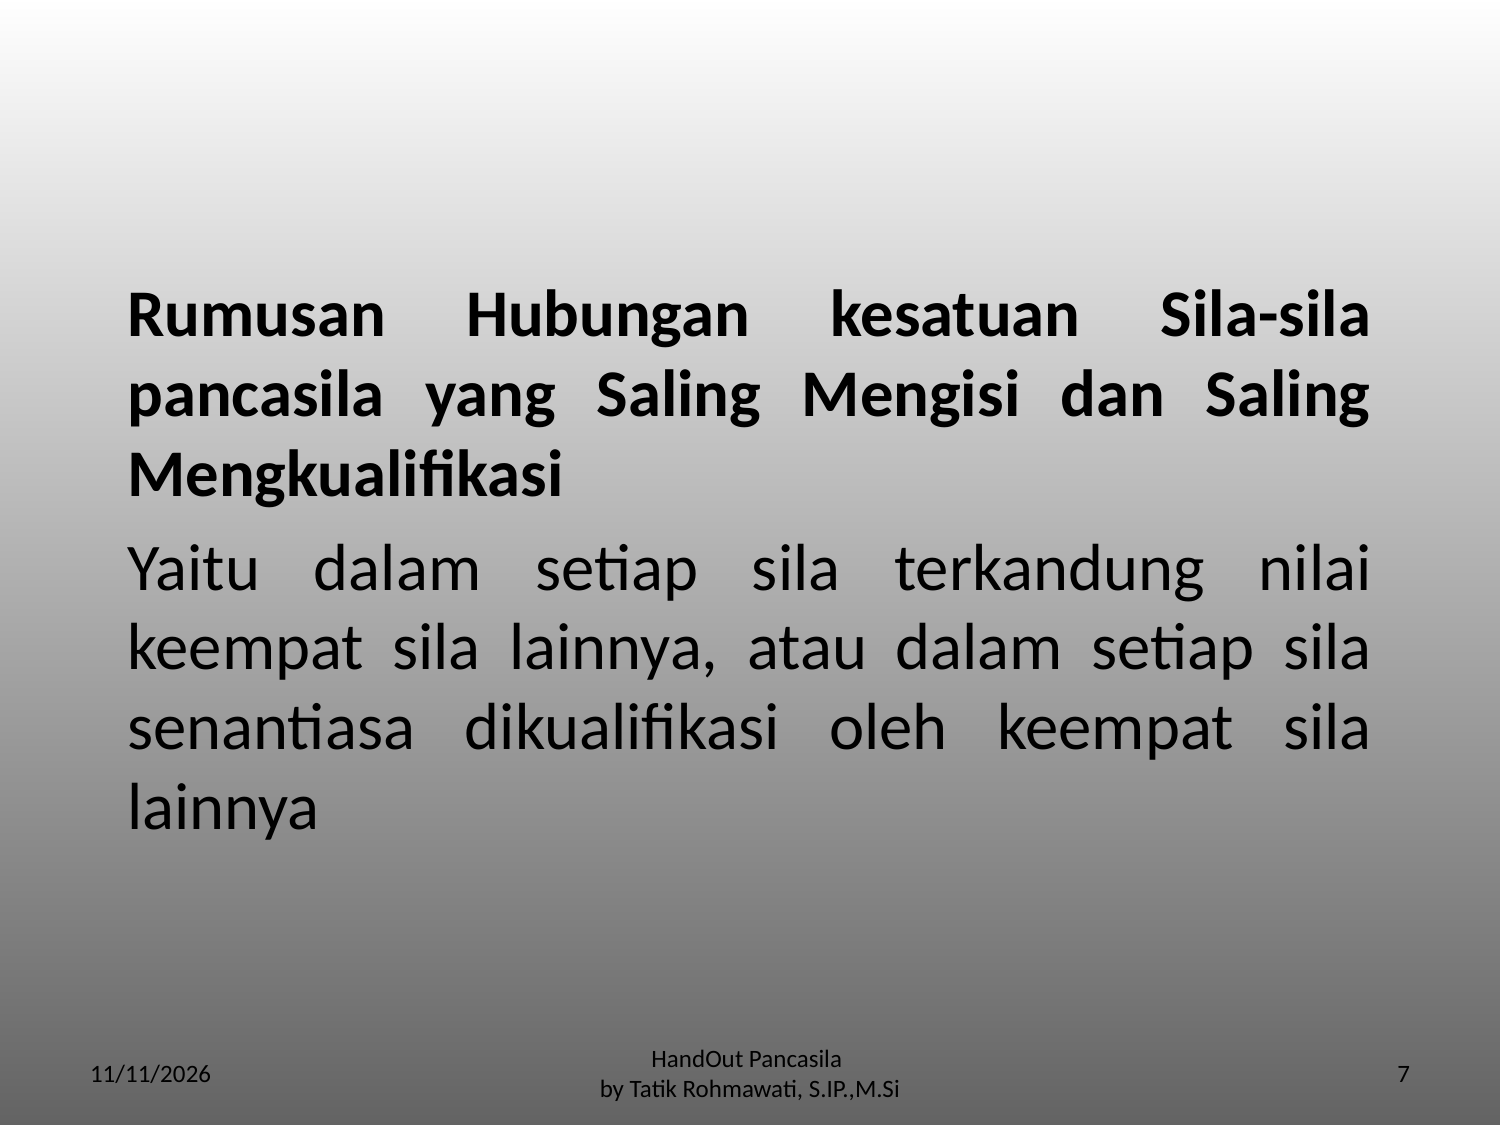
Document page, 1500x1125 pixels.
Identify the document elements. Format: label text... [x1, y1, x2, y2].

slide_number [75, 1042, 425, 1103]
subtitle Rumusan Hubungan kesatuan Sila-sila pancasila yang Saling Mengisi dan Saling Mengkualifikasi Yaitu dalam setiap sila terkandung nilai keempat sila lainnya, atau dalam setiap sila senantiasa dikualifikasi oleh keempat sila lainnya [112, 262, 1388, 925]
slide_number 7 [1074, 1042, 1425, 1103]
footer HandOut Pancasila by Tatik Rohmawati, S.IP.,M.Si [512, 1042, 988, 1103]
